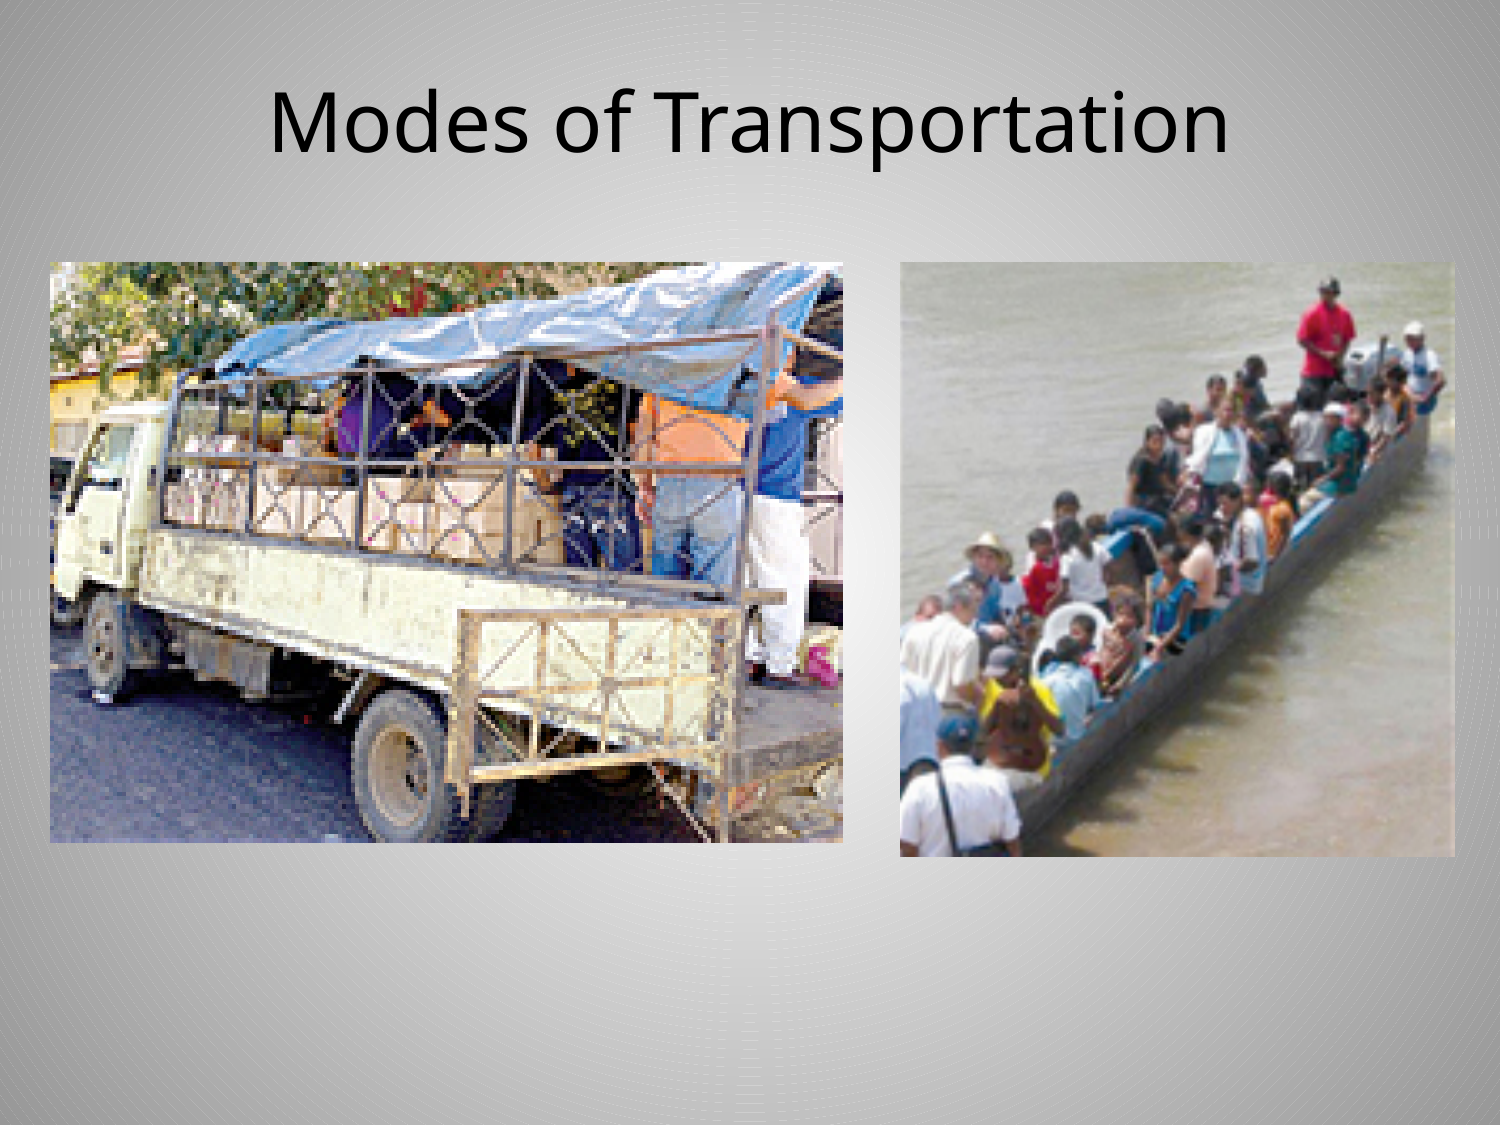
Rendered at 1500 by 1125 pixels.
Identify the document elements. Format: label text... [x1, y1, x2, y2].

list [899, 262, 1455, 857]
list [49, 262, 843, 843]
title Modes of Transportation [75, 50, 1425, 188]
